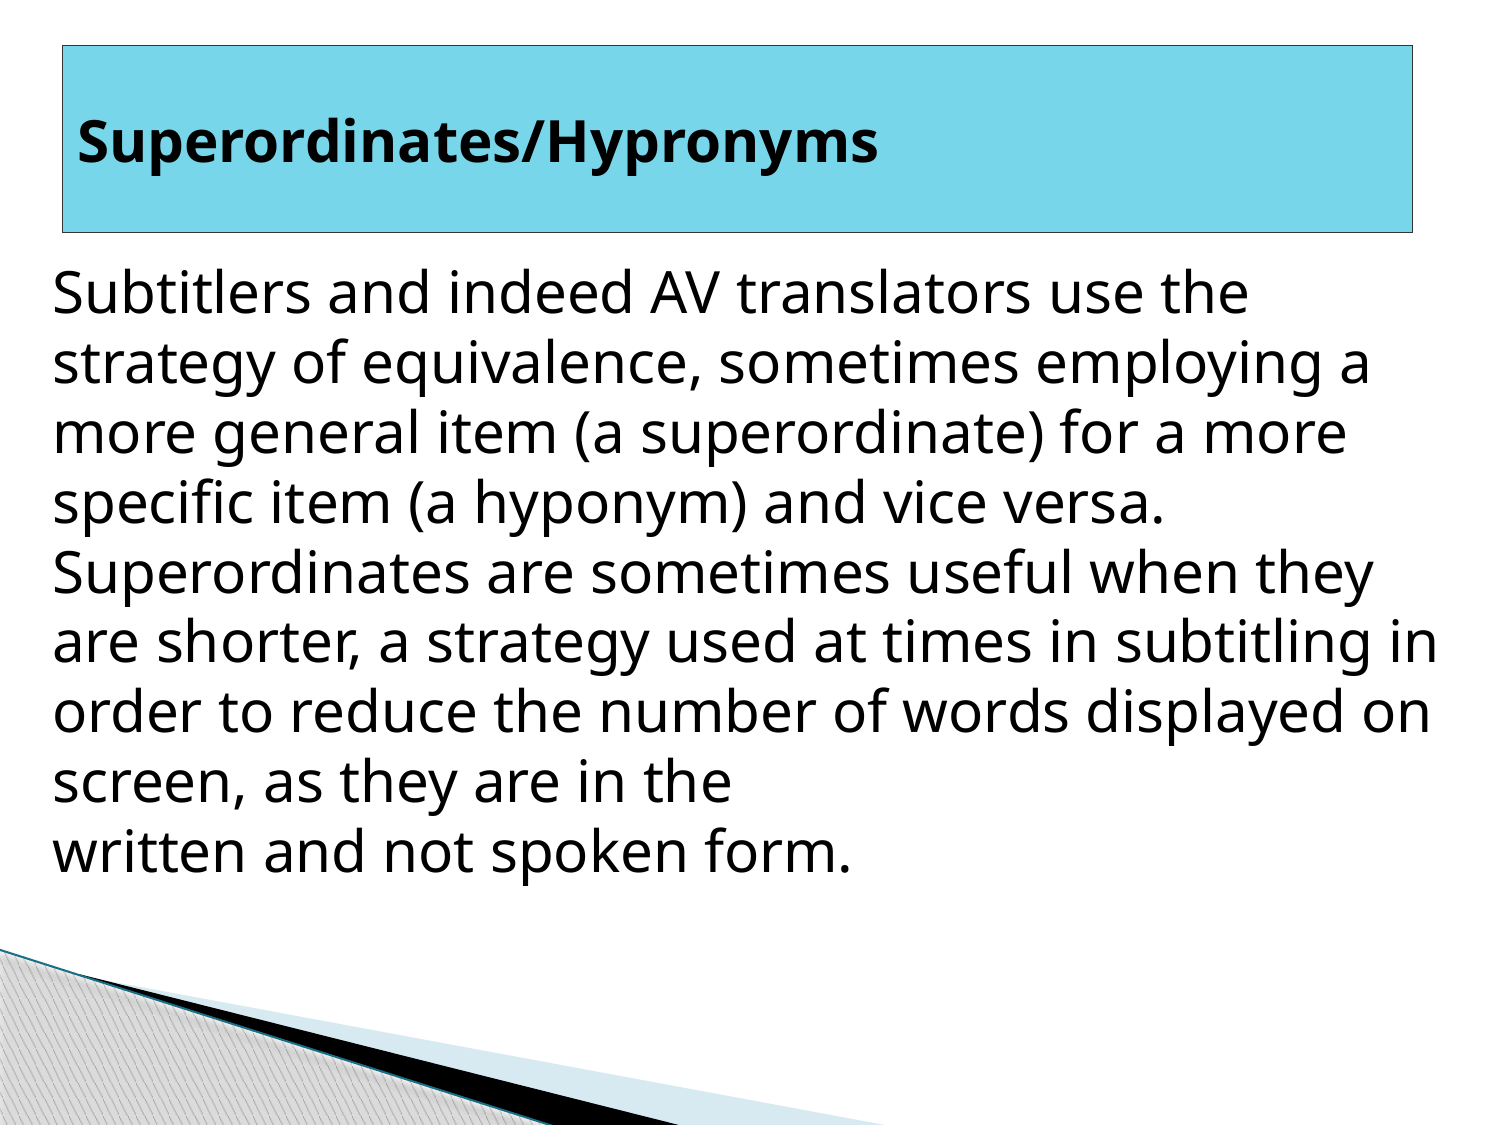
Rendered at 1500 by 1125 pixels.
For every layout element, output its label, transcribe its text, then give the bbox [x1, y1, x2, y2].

title Superordinates/Hypronyms [62, 45, 1413, 233]
text_box Subtitlers and indeed AV translators use the strategy of equivalence, sometimes employing a more general item (a superordinate) for a more specific item (a hyponym) and vice versa. Superordinates are sometimes useful when they are shorter, a strategy used at times in subtitling in order to reduce the number of words displayed on screen, as they are in the written and not spoken form. [37, 247, 1475, 892]
